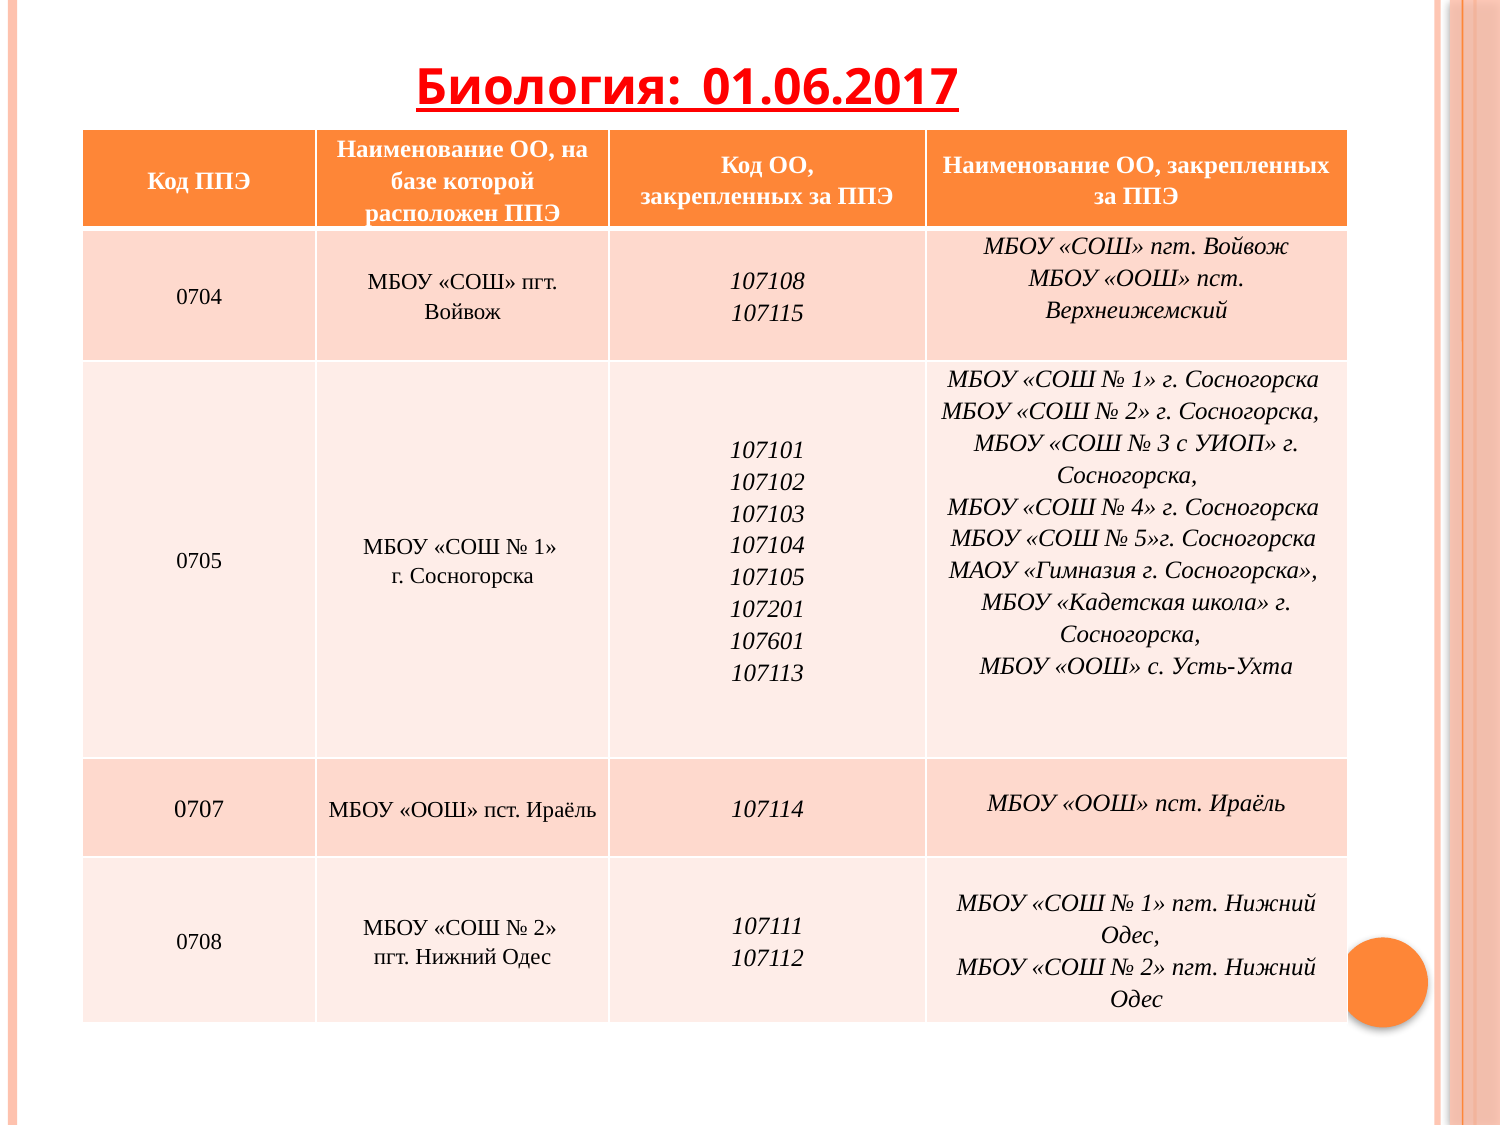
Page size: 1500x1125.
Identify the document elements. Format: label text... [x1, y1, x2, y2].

table_cell 0705 [83, 362, 315, 757]
table_header Наименование ОО, закрепленных за ППЭ [927, 130, 1347, 226]
table_cell МБОУ «СОШ» пгт. Войвож [317, 231, 608, 360]
table_cell МБОУ «СОШ» пгт. Войвож МБОУ «ООШ» пст. Верхнеижемский [927, 231, 1347, 360]
table_cell 107114 [610, 759, 925, 856]
table_cell МБОУ «СОШ № 1» пгт. Нижний Одес, МБОУ «СОШ № 2» пгт. Нижний Одес [927, 858, 1347, 1022]
table_cell 107111 107112 [610, 858, 925, 1022]
table_header Код ОО, закрепленных за ППЭ [610, 130, 925, 226]
table_cell 107101 107102 107103 107104 107105 107201 107601 107113 [610, 362, 925, 757]
table_cell МБОУ «ООШ» пст. Ираёль [317, 759, 608, 856]
table_header Код ППЭ [83, 130, 315, 226]
table_cell 0707 [83, 759, 315, 856]
table_cell 107108 107115 [610, 231, 925, 360]
table_cell МБОУ «ООШ» пст. Ираёль [927, 759, 1347, 856]
table_cell МБОУ «СОШ № 1» г. Сосногорска [317, 362, 608, 757]
list Биология:_01.06.2017 [75, 46, 1300, 1062]
table_cell 0708 [83, 858, 315, 1022]
table_header Наименование ОО, на базе которой расположен ППЭ [317, 130, 608, 226]
table_cell МБОУ «СОШ № 2» пгт. Нижний Одес [317, 858, 608, 1022]
table_cell 0704 [83, 231, 315, 360]
table_cell МБОУ «СОШ № 1» г. Сосногорска МБОУ «СОШ № 2» г. Сосногорска, МБОУ «СОШ № 3 с УИОП» г. Сосногорска, МБОУ «СОШ № 4» г. Сосногорска МБОУ «СОШ № 5»г. Сосногорска МАОУ «Гимназия г. Сосногорска», МБОУ «Кадетская школа» г. Сосногорска, МБОУ «ООШ» с. Усть-Ухта [927, 362, 1347, 757]
